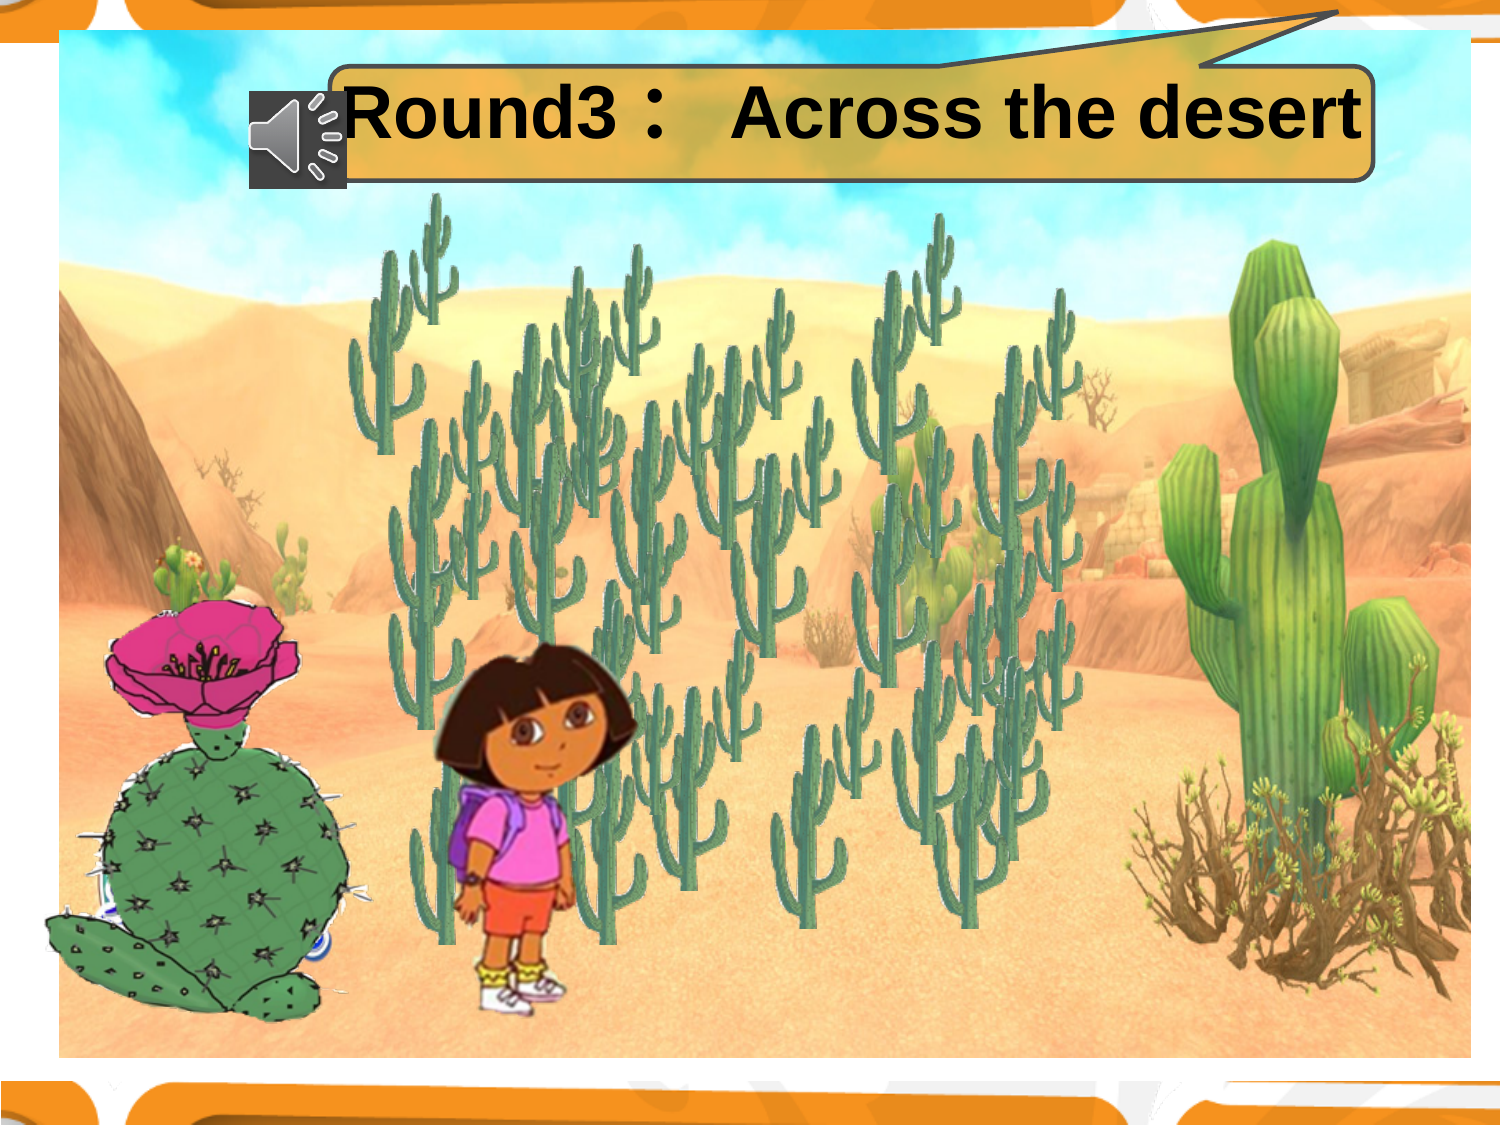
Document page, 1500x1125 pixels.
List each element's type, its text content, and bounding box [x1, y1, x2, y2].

text_box Round3：Across the desert [1203, 11, 1339, 30]
picture [0, 0, 1500, 1125]
